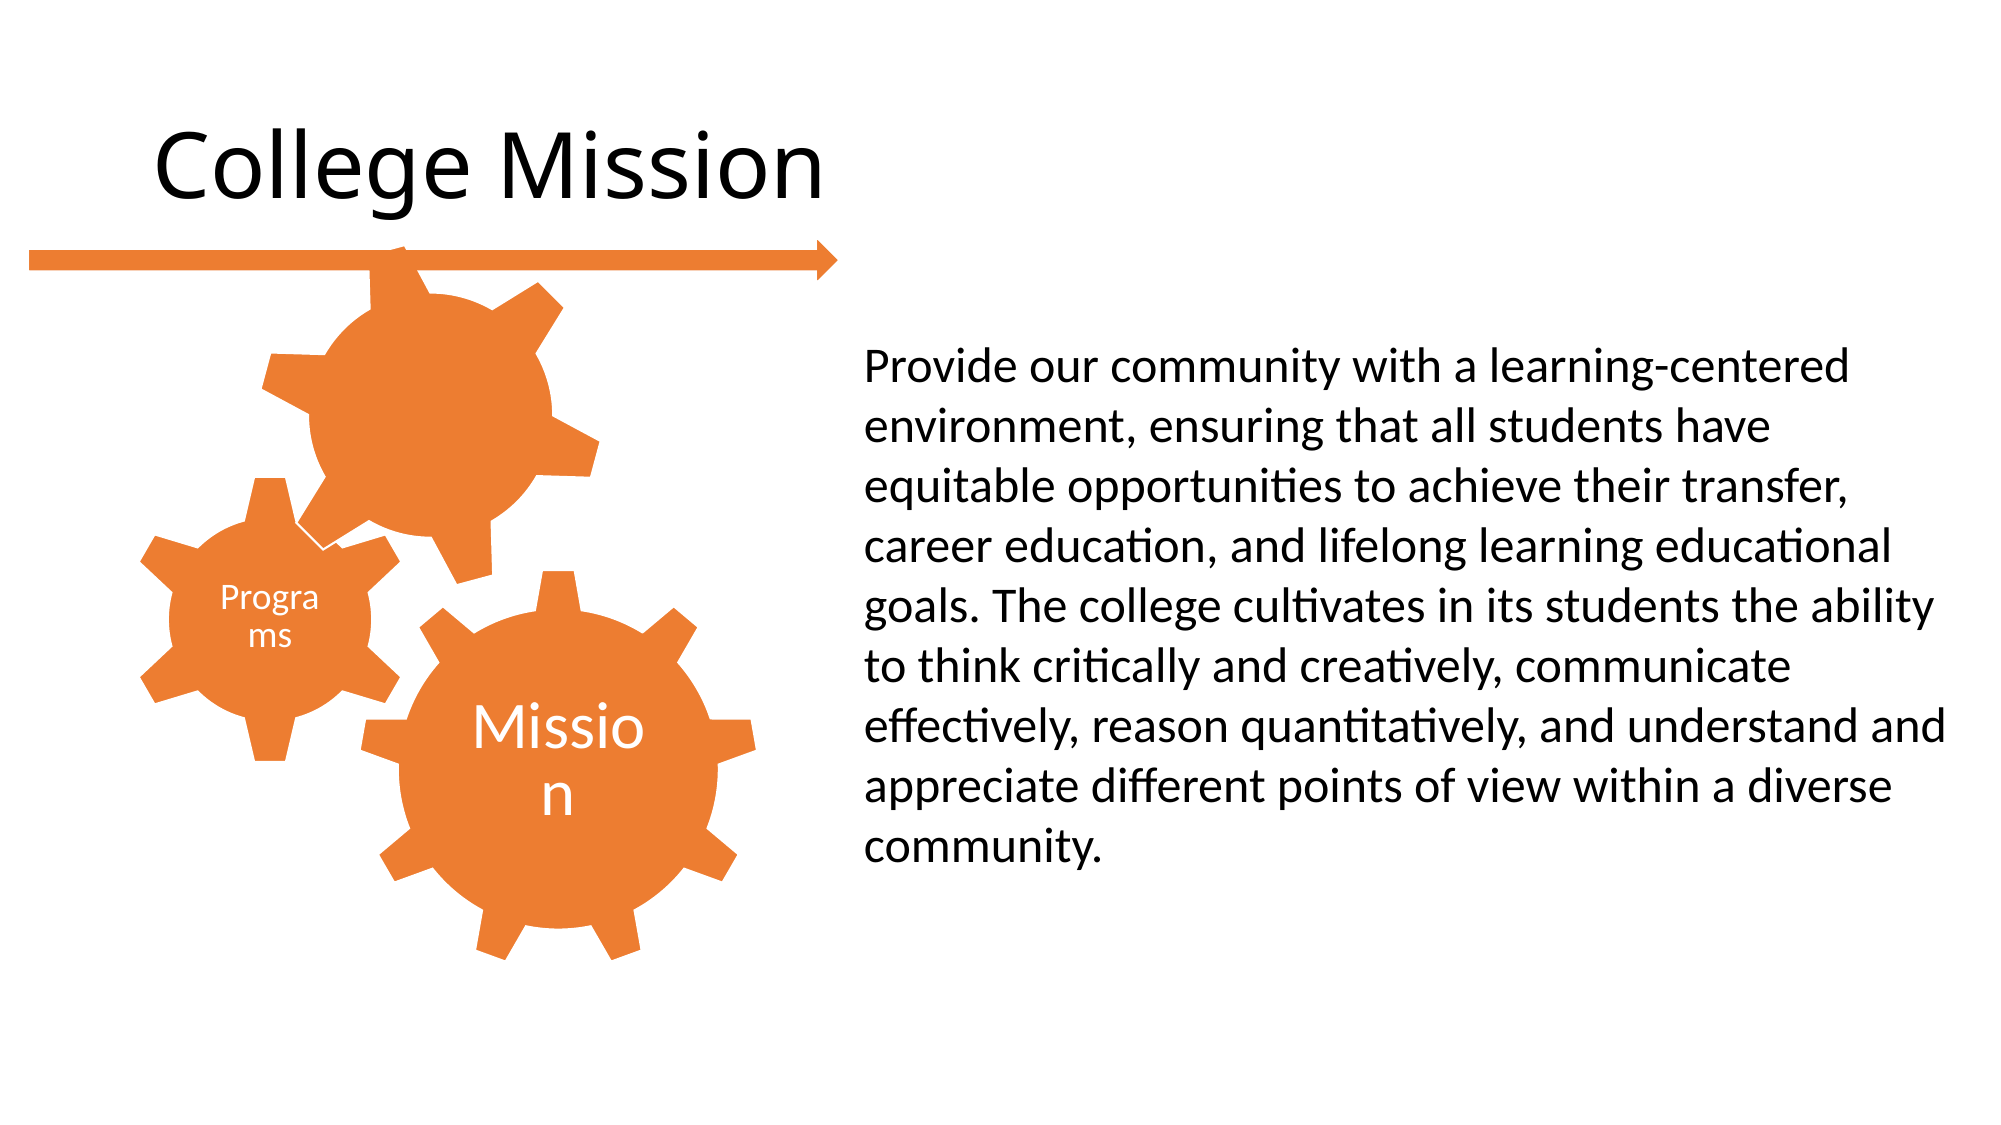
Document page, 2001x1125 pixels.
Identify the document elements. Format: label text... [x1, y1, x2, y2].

title College Mission [137, 59, 1863, 278]
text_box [0, 240, 838, 970]
text_box Provide our community with a learning-centered environment, ensuring that all students have equitable opportunities to achieve their transfer, career education, and lifelong learning educational goals. The college cultivates in its students the ability to think critically and creatively, communicate effectively, reason quantitatively, and understand and appreciate different points of view within a diverse community. [838, 324, 2000, 880]
